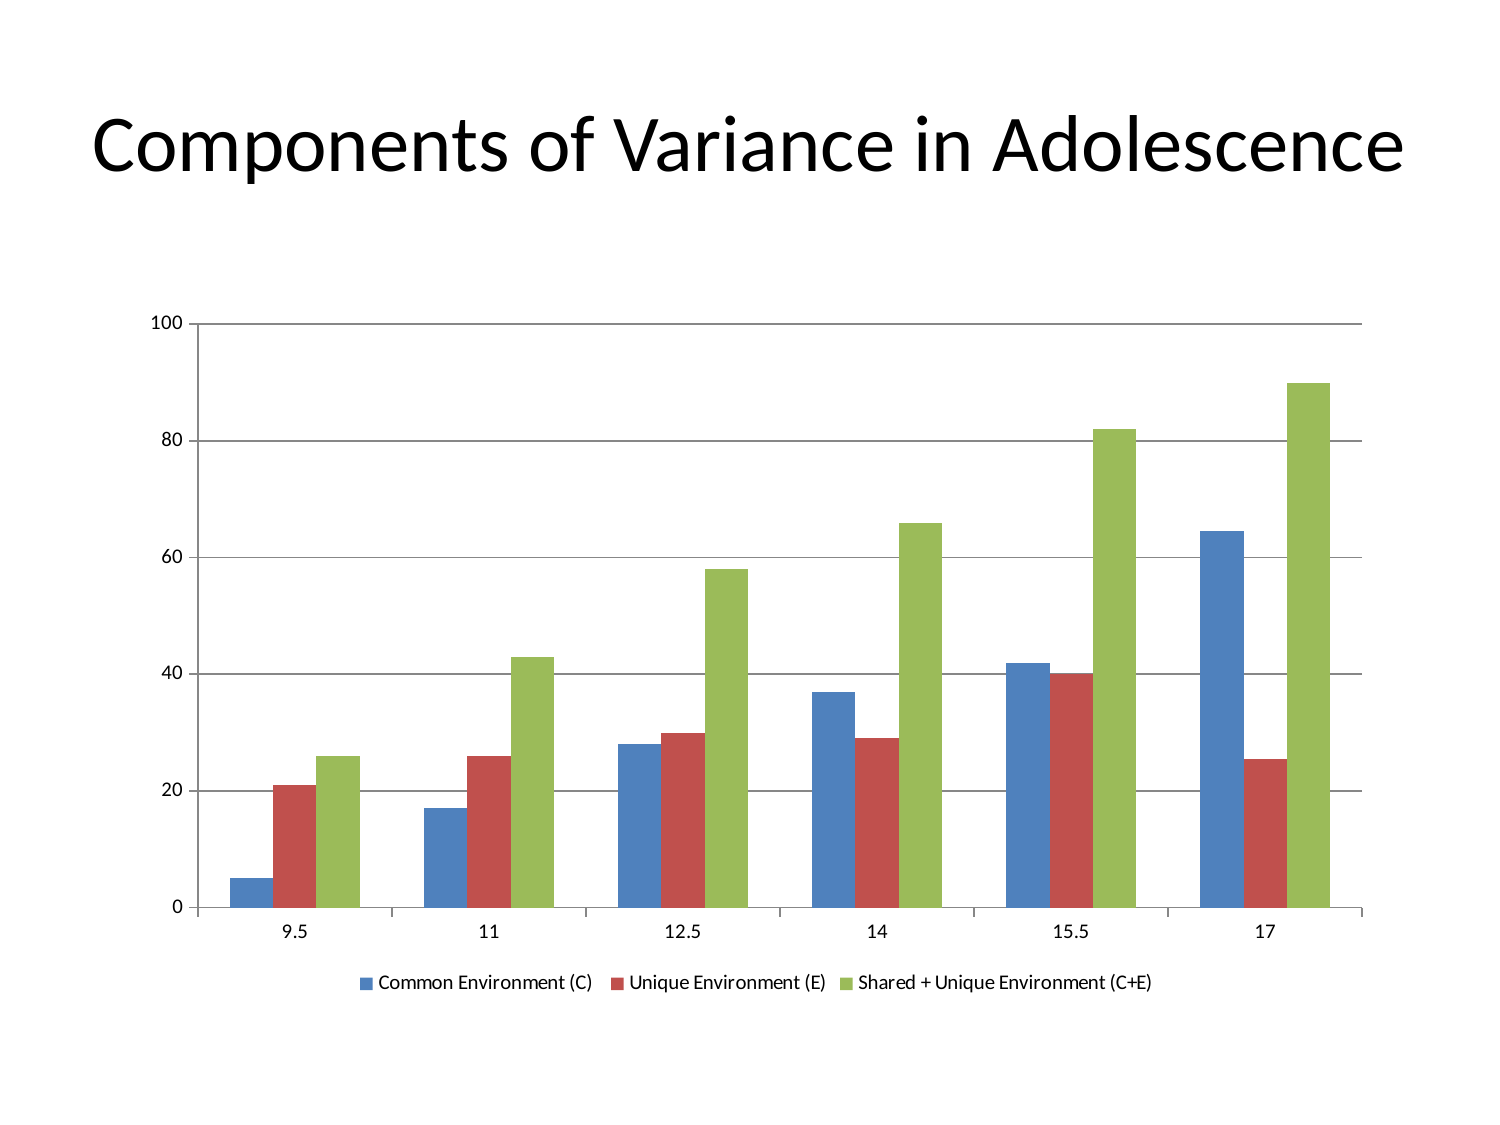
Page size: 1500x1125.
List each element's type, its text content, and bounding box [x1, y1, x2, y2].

title Components of Variance in Adolescence [75, 45, 1425, 233]
chart [124, 299, 1388, 1001]
